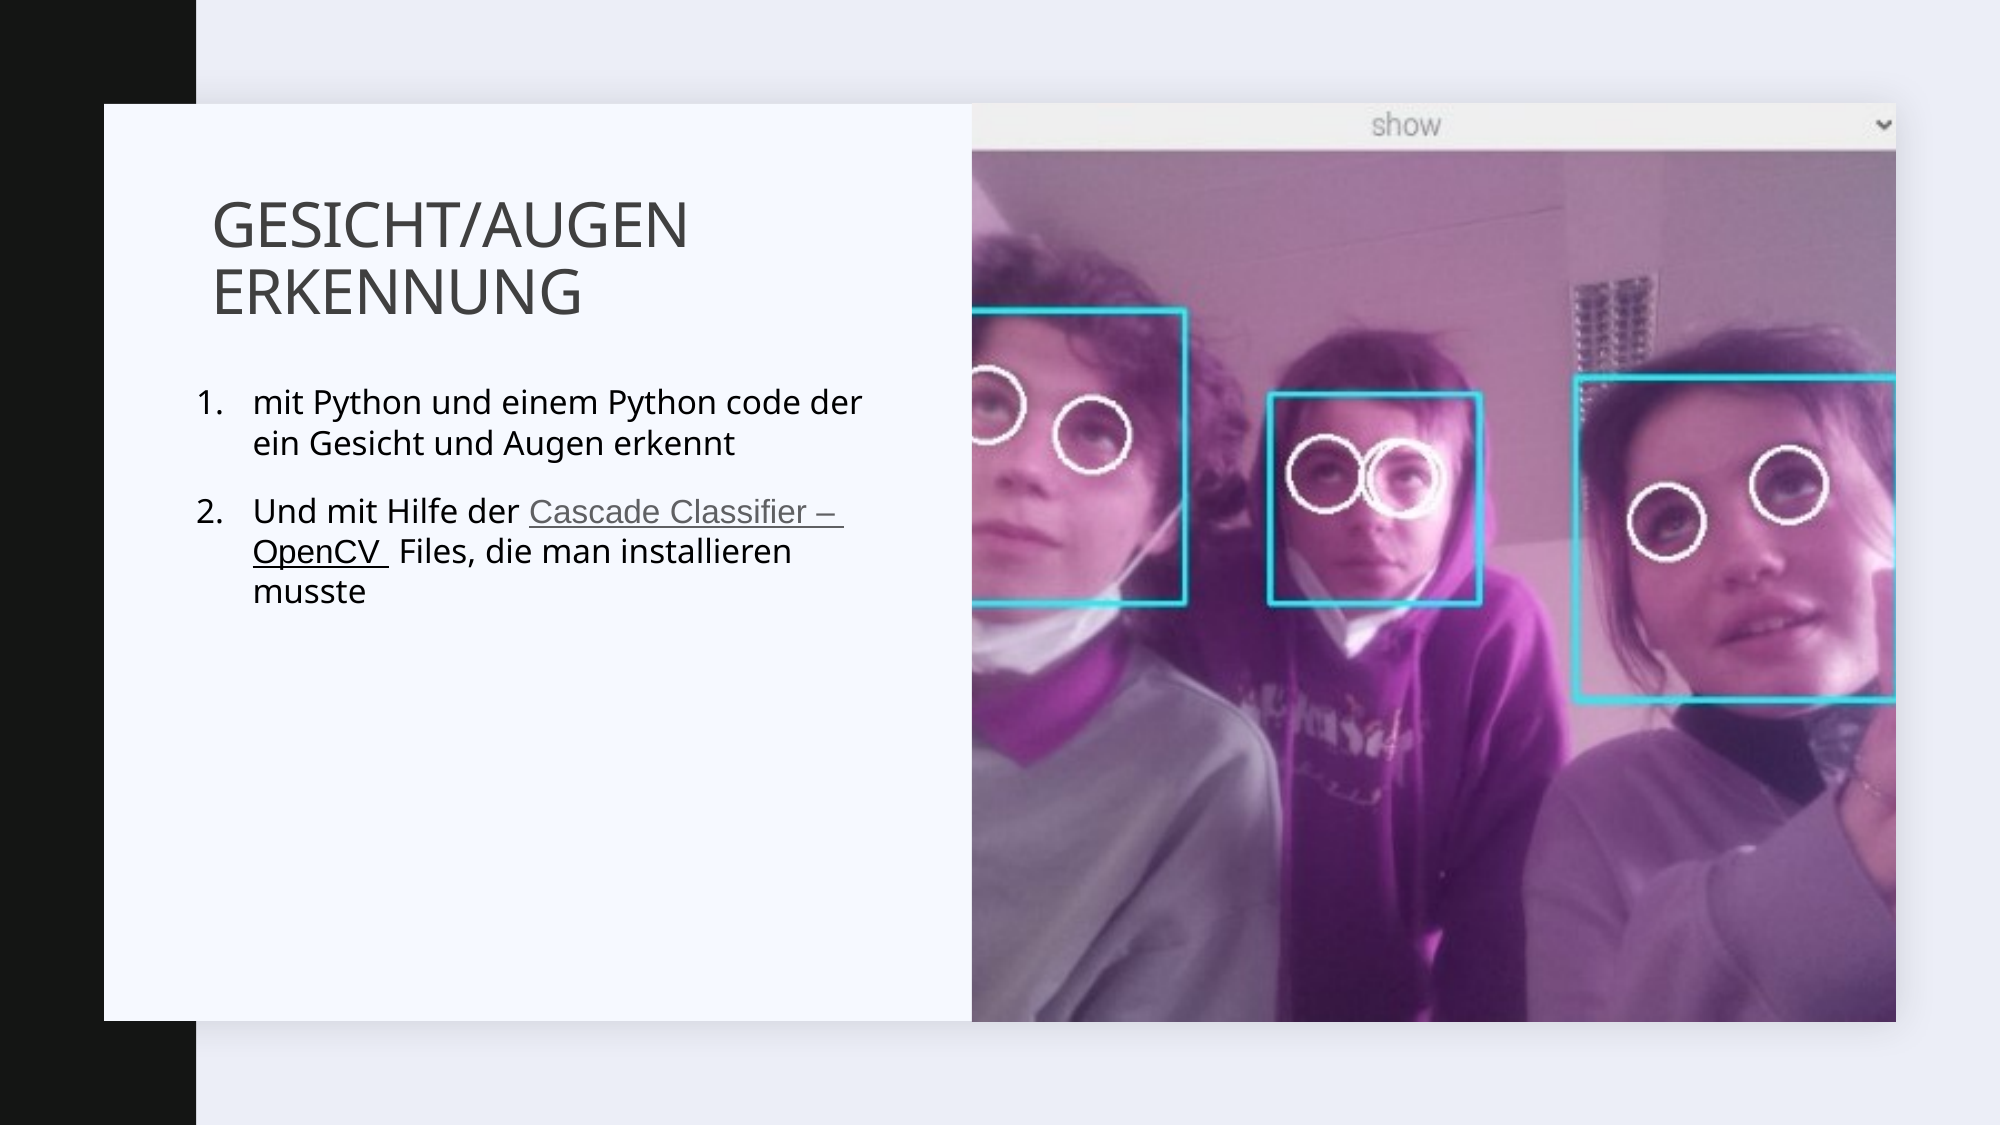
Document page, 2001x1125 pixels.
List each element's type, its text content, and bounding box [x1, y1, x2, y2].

title Gesicht/Augen Erkennung [196, 154, 879, 367]
picture [971, 103, 1897, 1022]
list mit Python und einem Python code der ein Gesicht und Augen erkennt Und mit Hilfe der Cascade Classifier – OpenCV Files, die man installieren musste [196, 374, 879, 971]
